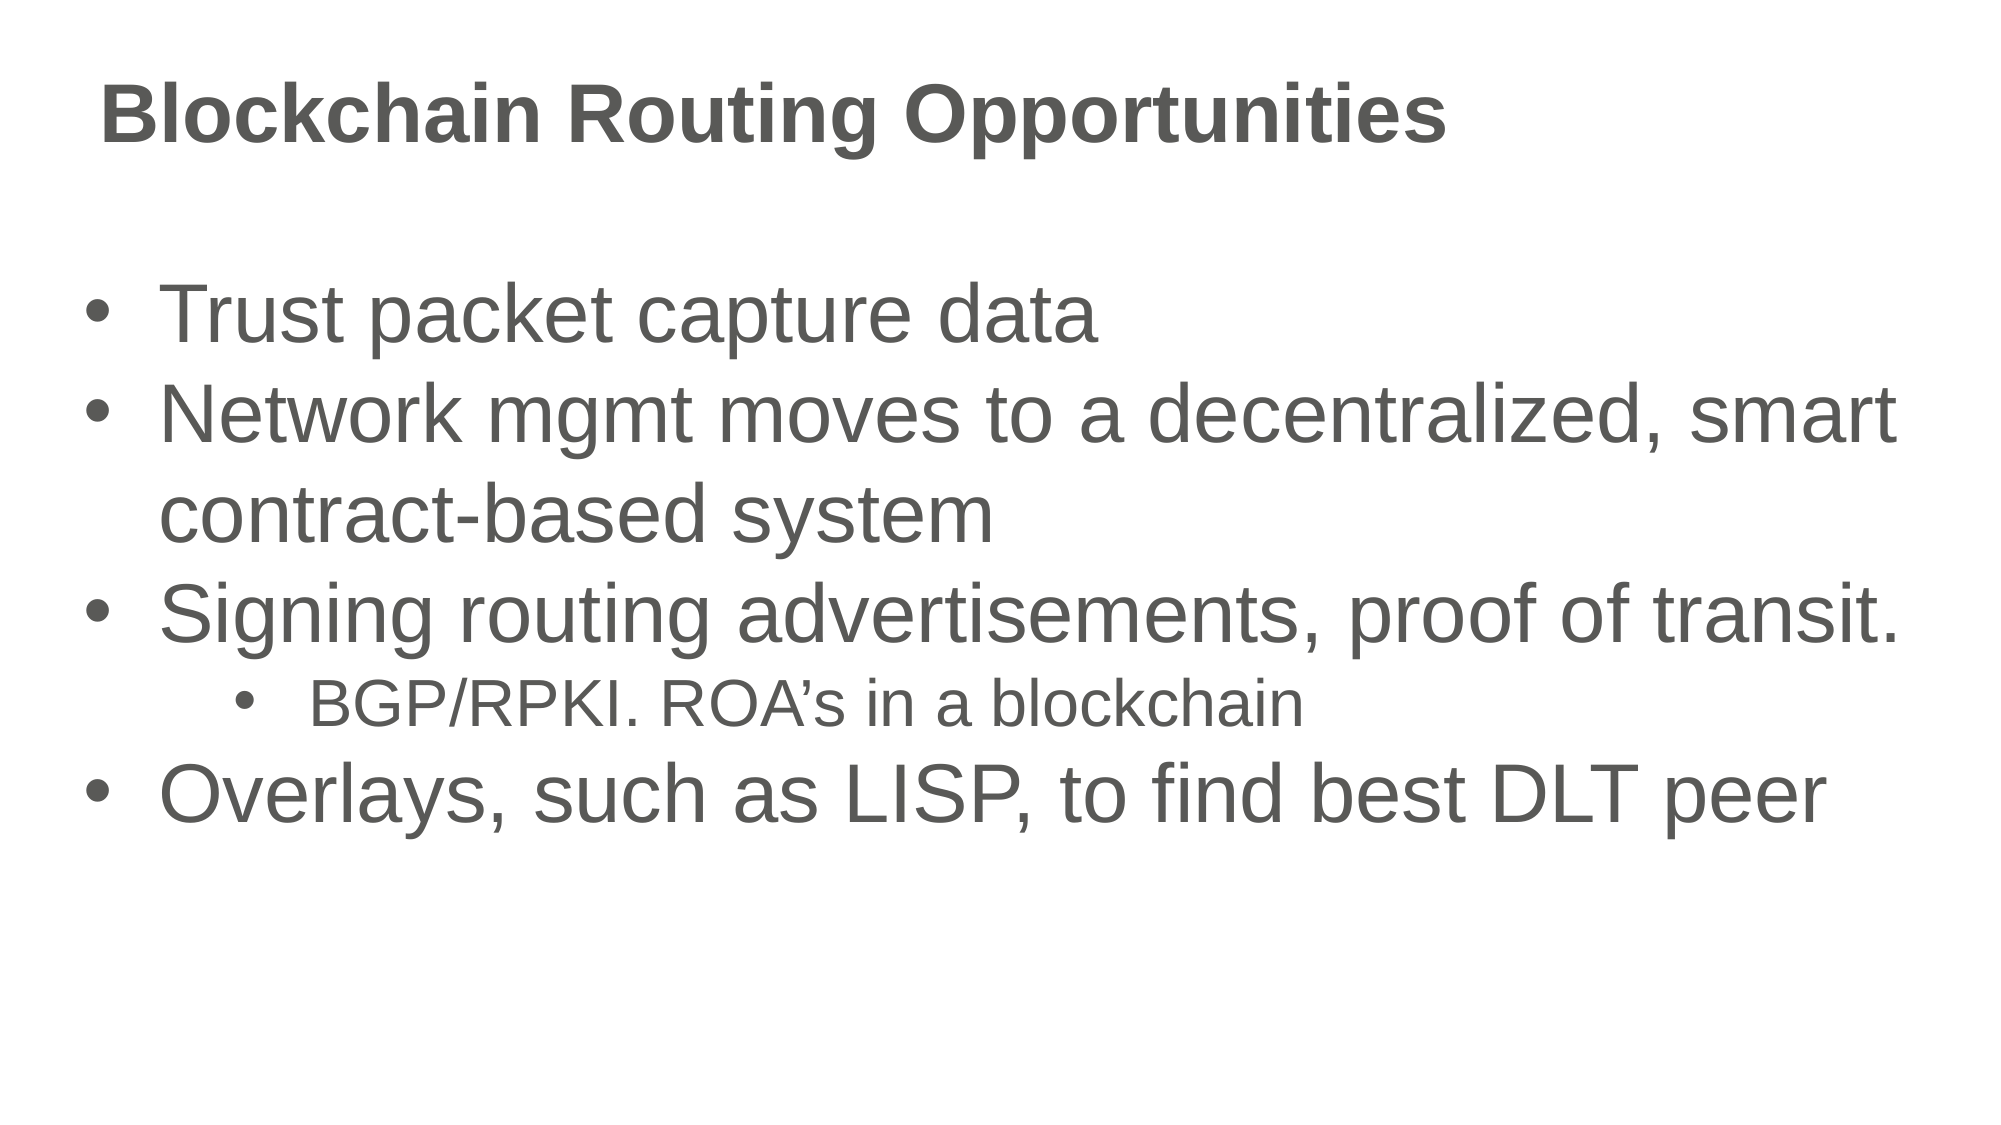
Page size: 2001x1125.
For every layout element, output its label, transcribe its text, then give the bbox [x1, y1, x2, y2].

text_box Blockchain Routing Opportunities [84, 43, 1810, 168]
text_box Trust packet capture data Network mgmt moves to a decentralized, smart contract-based system Signing routing advertisements, proof of transit. BGP/RPKI. ROA’s in a blockchain Overlays, such as LISP, to find best DLT peer [68, 251, 1945, 847]
